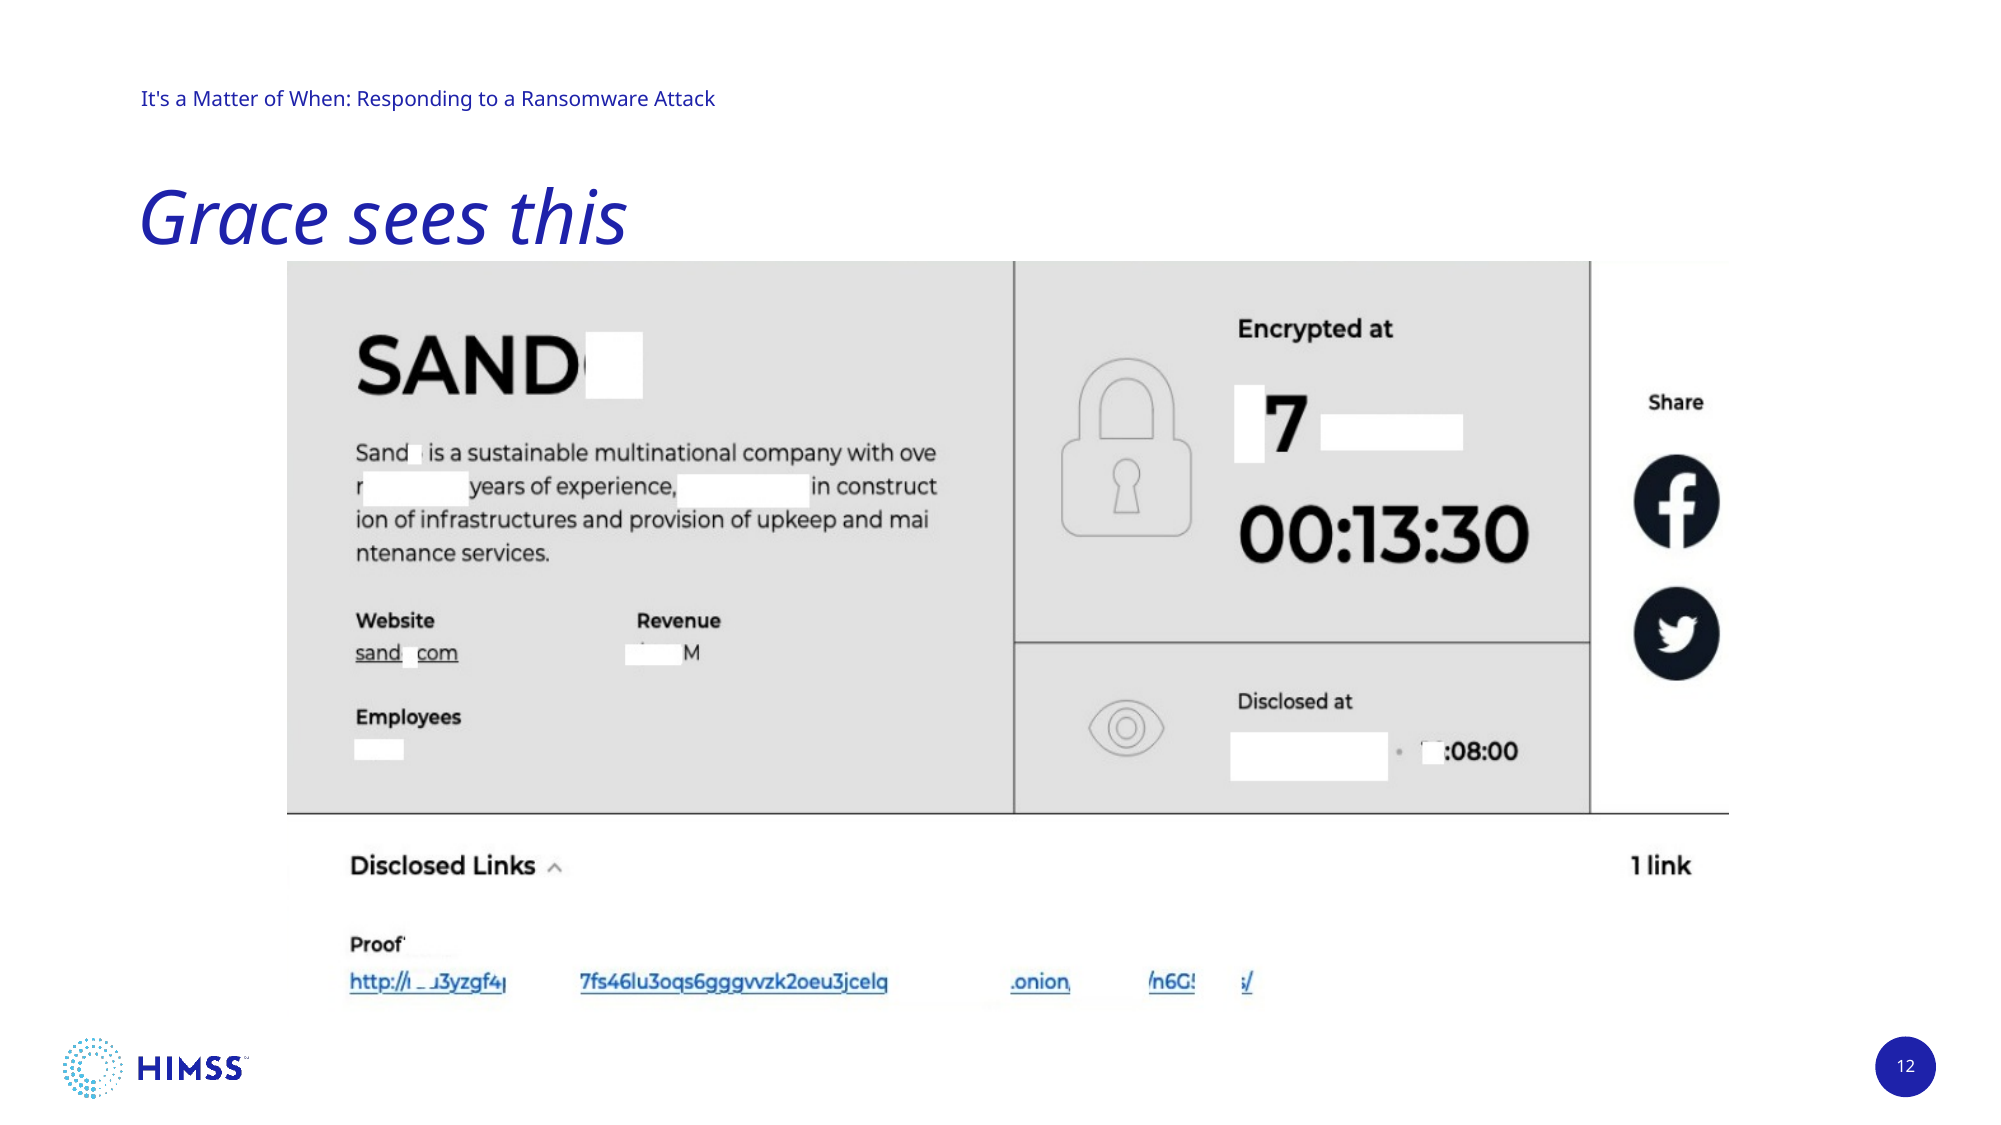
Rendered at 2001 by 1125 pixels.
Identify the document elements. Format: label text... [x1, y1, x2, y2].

footer It's a Matter of When: Responding to a Ransomware Attack [140, 70, 1875, 131]
slide_number 12 [1863, 1048, 1948, 1086]
picture [287, 261, 1729, 1021]
title Grace sees this [137, 179, 1875, 344]
picture [41, 1014, 270, 1122]
